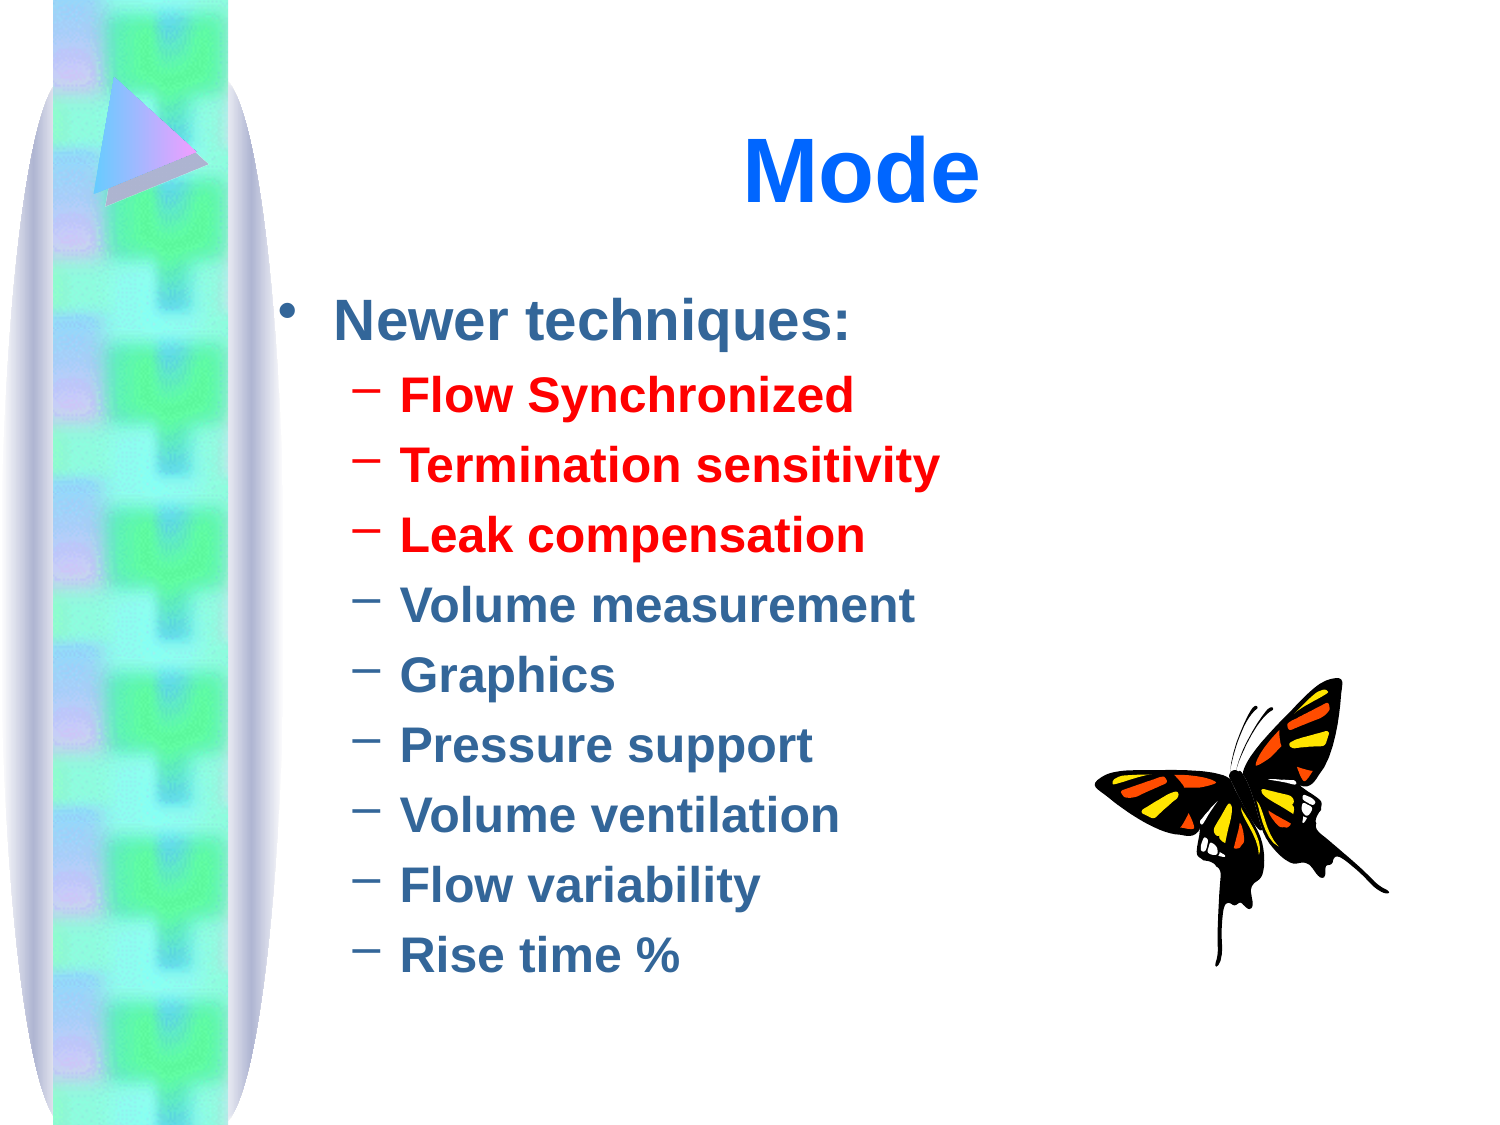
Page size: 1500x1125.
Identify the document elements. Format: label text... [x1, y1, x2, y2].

picture [53, 0, 229, 1125]
picture [1087, 674, 1393, 970]
list Newer techniques: Flow Synchronized Termination sensitivity Leak compensation Volume measurement Graphics Pressure support Volume ventilation Flow variability Rise time % [262, 275, 1463, 1050]
title Mode [224, 40, 1500, 229]
